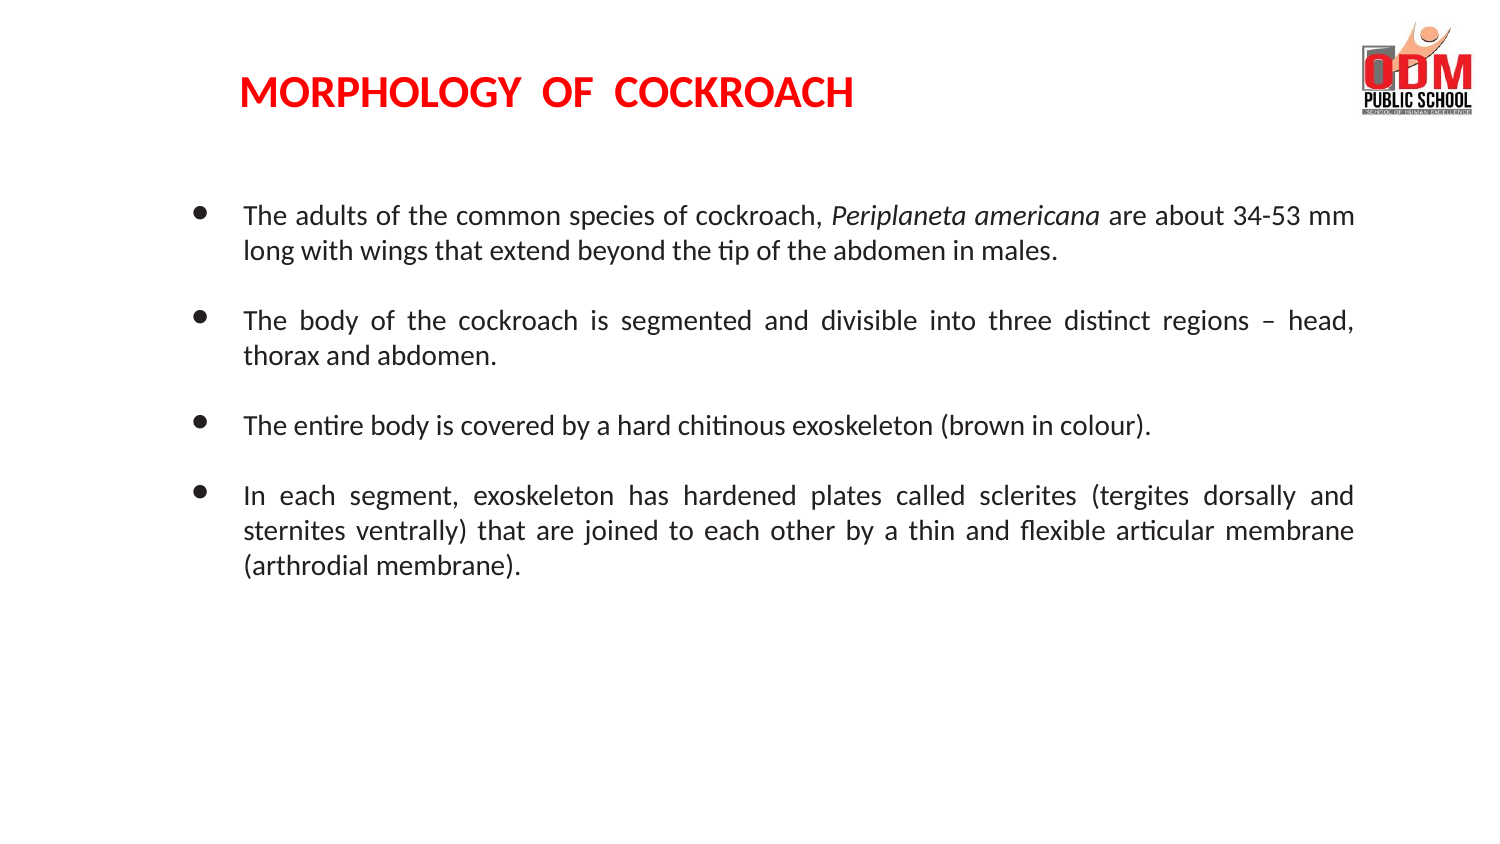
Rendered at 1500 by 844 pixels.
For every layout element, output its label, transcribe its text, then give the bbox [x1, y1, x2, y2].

text_box MORPHOLOGY OF COCKROACH [224, 46, 1193, 130]
picture [1340, 9, 1493, 130]
text_box The adults of the common species of cockroach, Periplaneta americana are about 34-53 mm long with wings that extend beyond the tip of the abdomen in males. The body of the cockroach is segmented and divisible into three distinct regions – head, thorax and abdomen. The entire body is covered by a hard chitinous exoskeleton (brown in colour). In each segment, exoskeleton has hardened plates called sclerites (tergites dorsally and sternites ventrally) that are joined to each other by a thin and flexible articular membrane (arthrodial membrane). [153, 188, 1370, 744]
